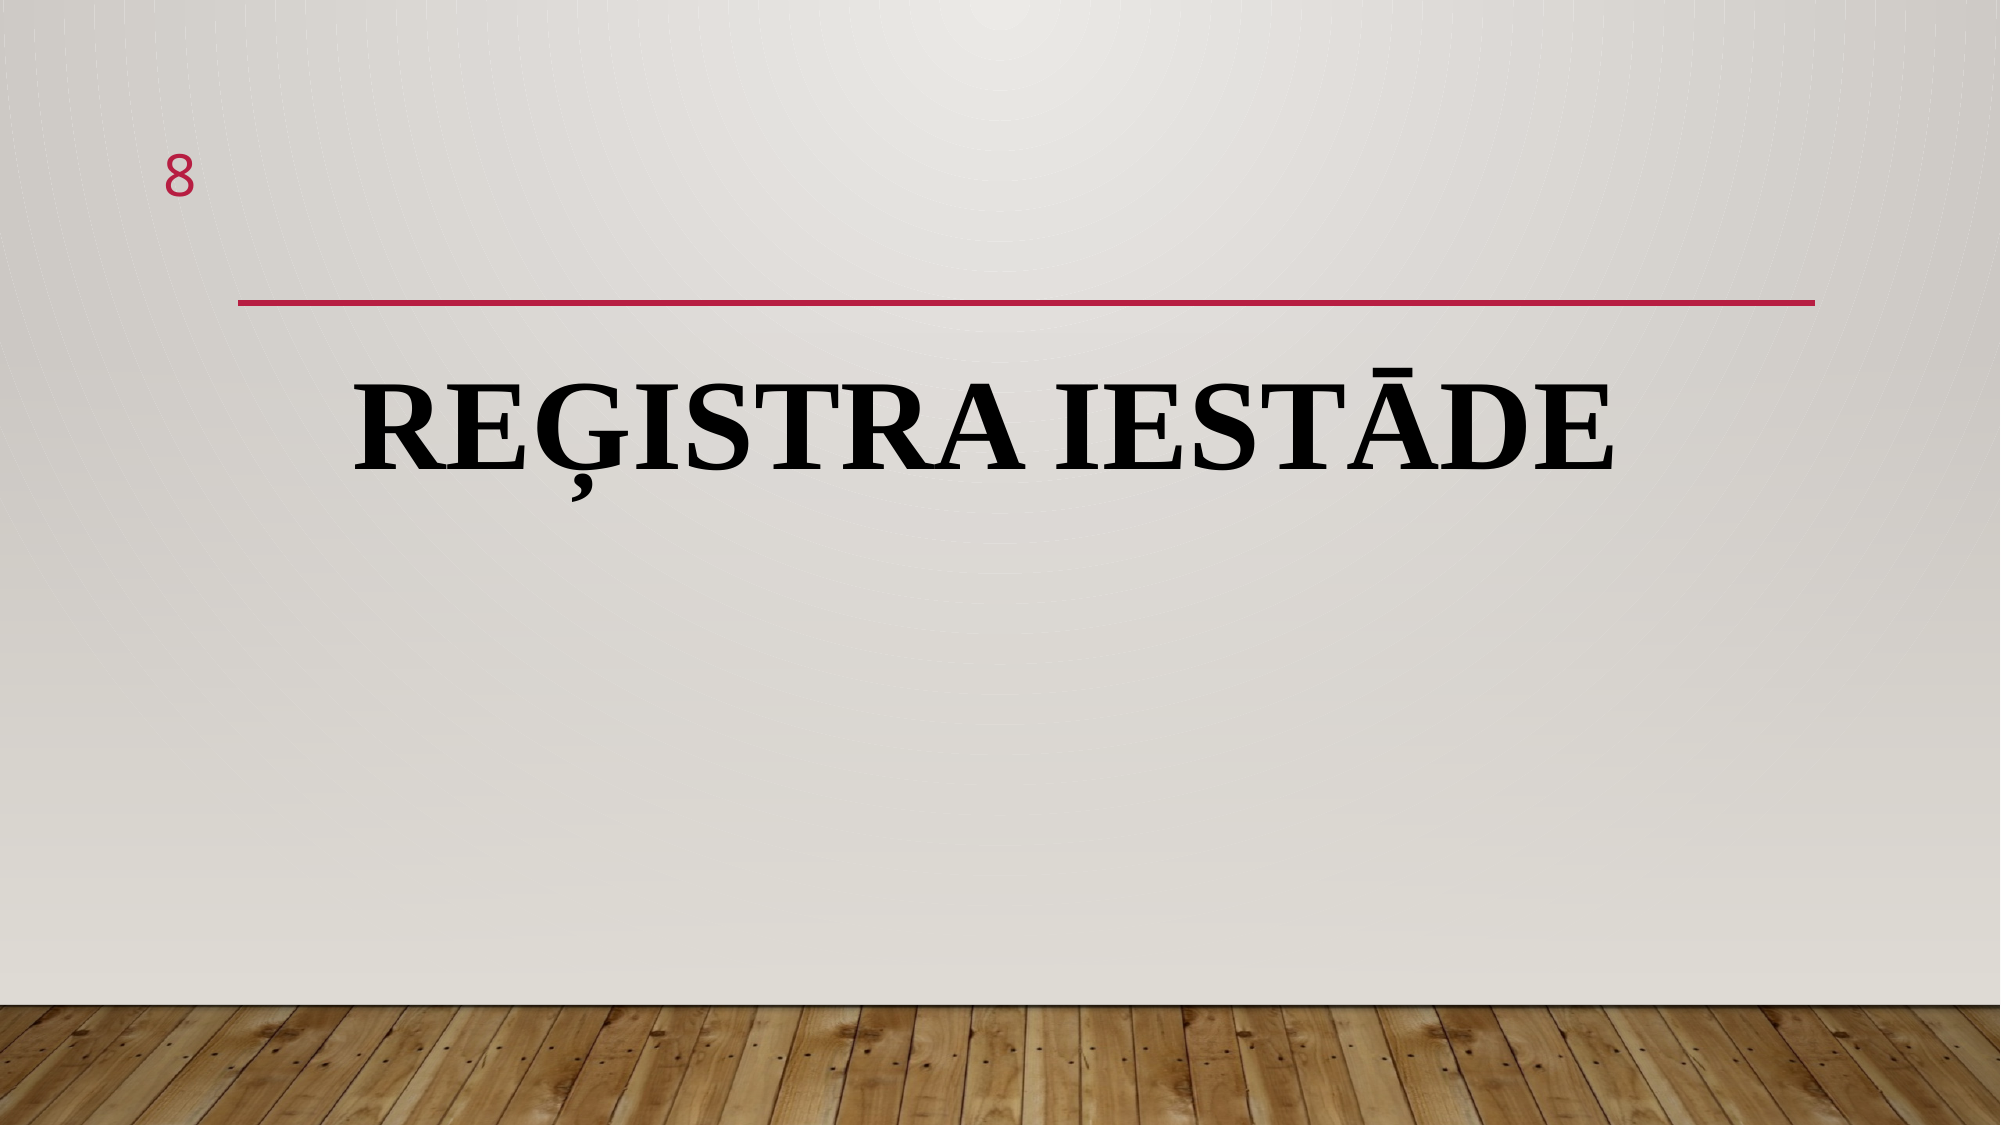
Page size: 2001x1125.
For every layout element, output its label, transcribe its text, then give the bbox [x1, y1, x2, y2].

picture [0, 1005, 2000, 1125]
title Reģistra iestāde [337, 350, 1688, 538]
slide_number 8 [78, 131, 212, 214]
